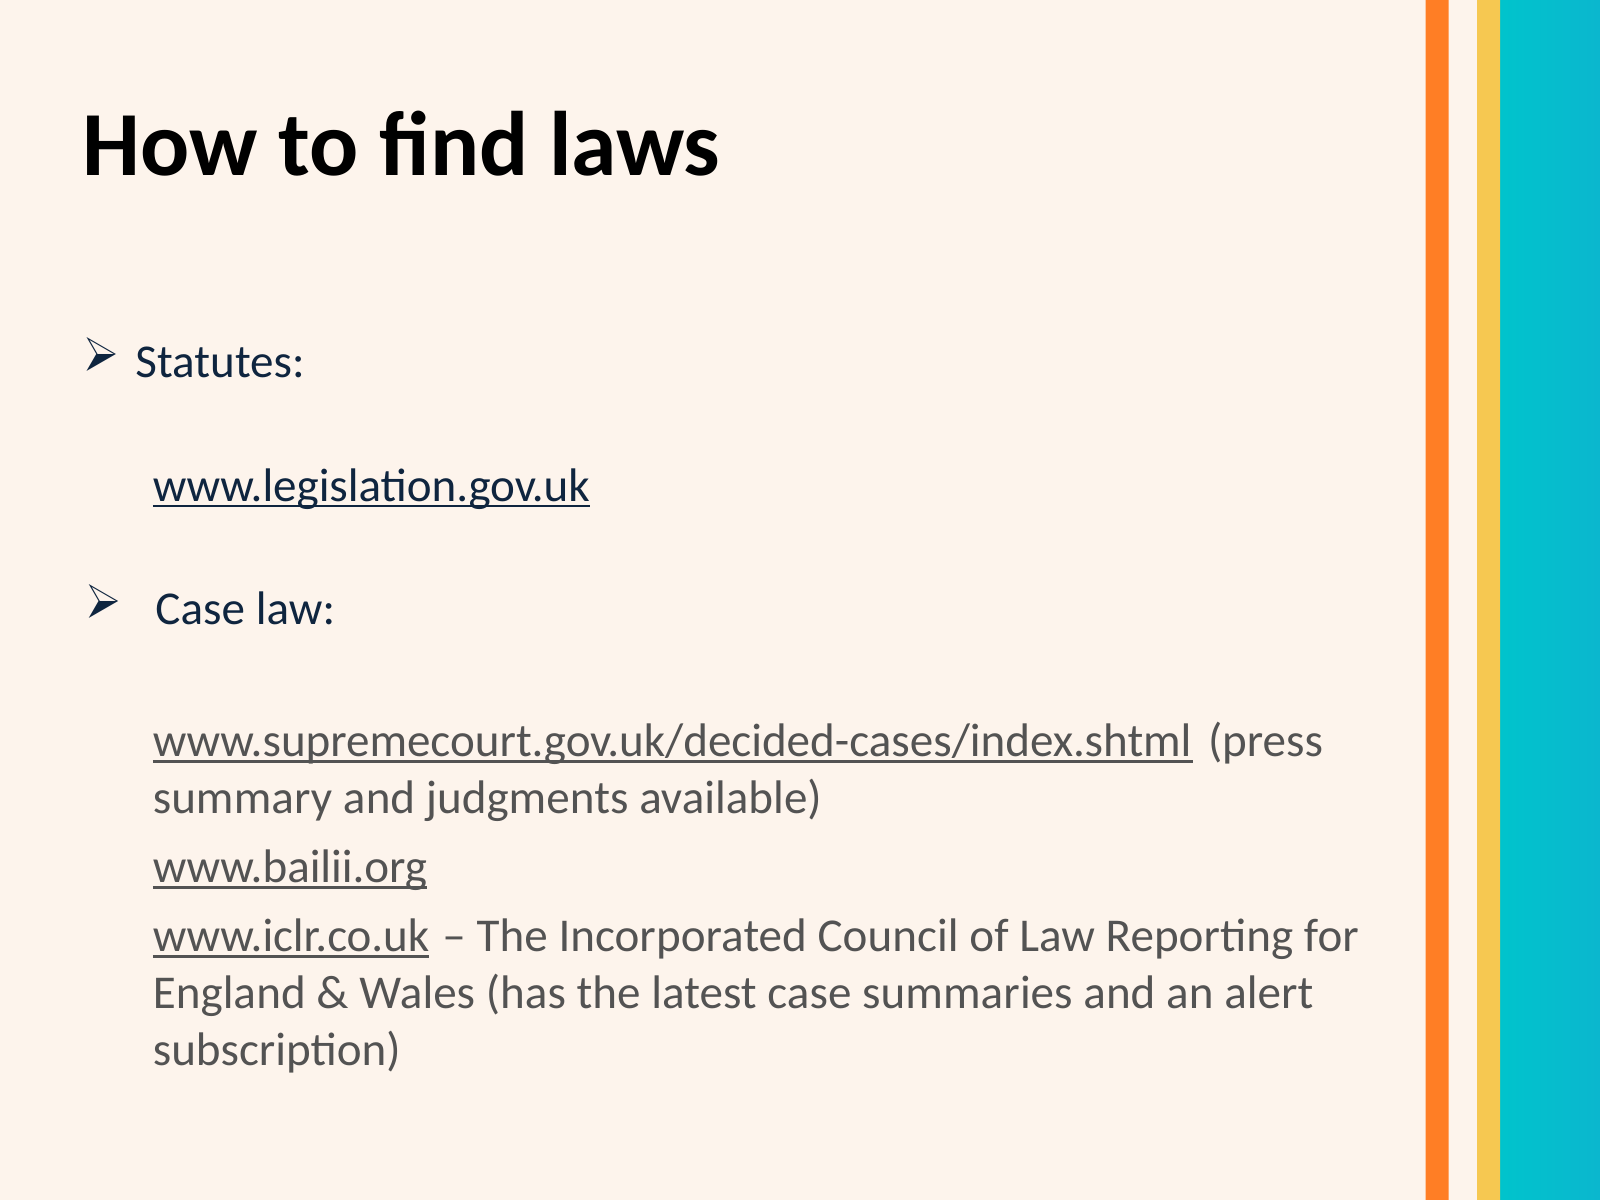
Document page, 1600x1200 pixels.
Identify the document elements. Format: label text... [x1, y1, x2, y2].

picture [1501, 0, 1600, 1200]
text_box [1425, 0, 1501, 1200]
title How to find laws [74, 44, 1419, 234]
list Statutes: www.legislation.gov.uk Case law: www.supremecourt.gov.uk/decided-cases/index.shtml (press summary and judgments available) www.bailii.org www.iclr.co.uk – The Incorporated Council of Law Reporting for England & Wales (has the latest case summaries and an alert subscription) [74, 261, 1419, 1088]
